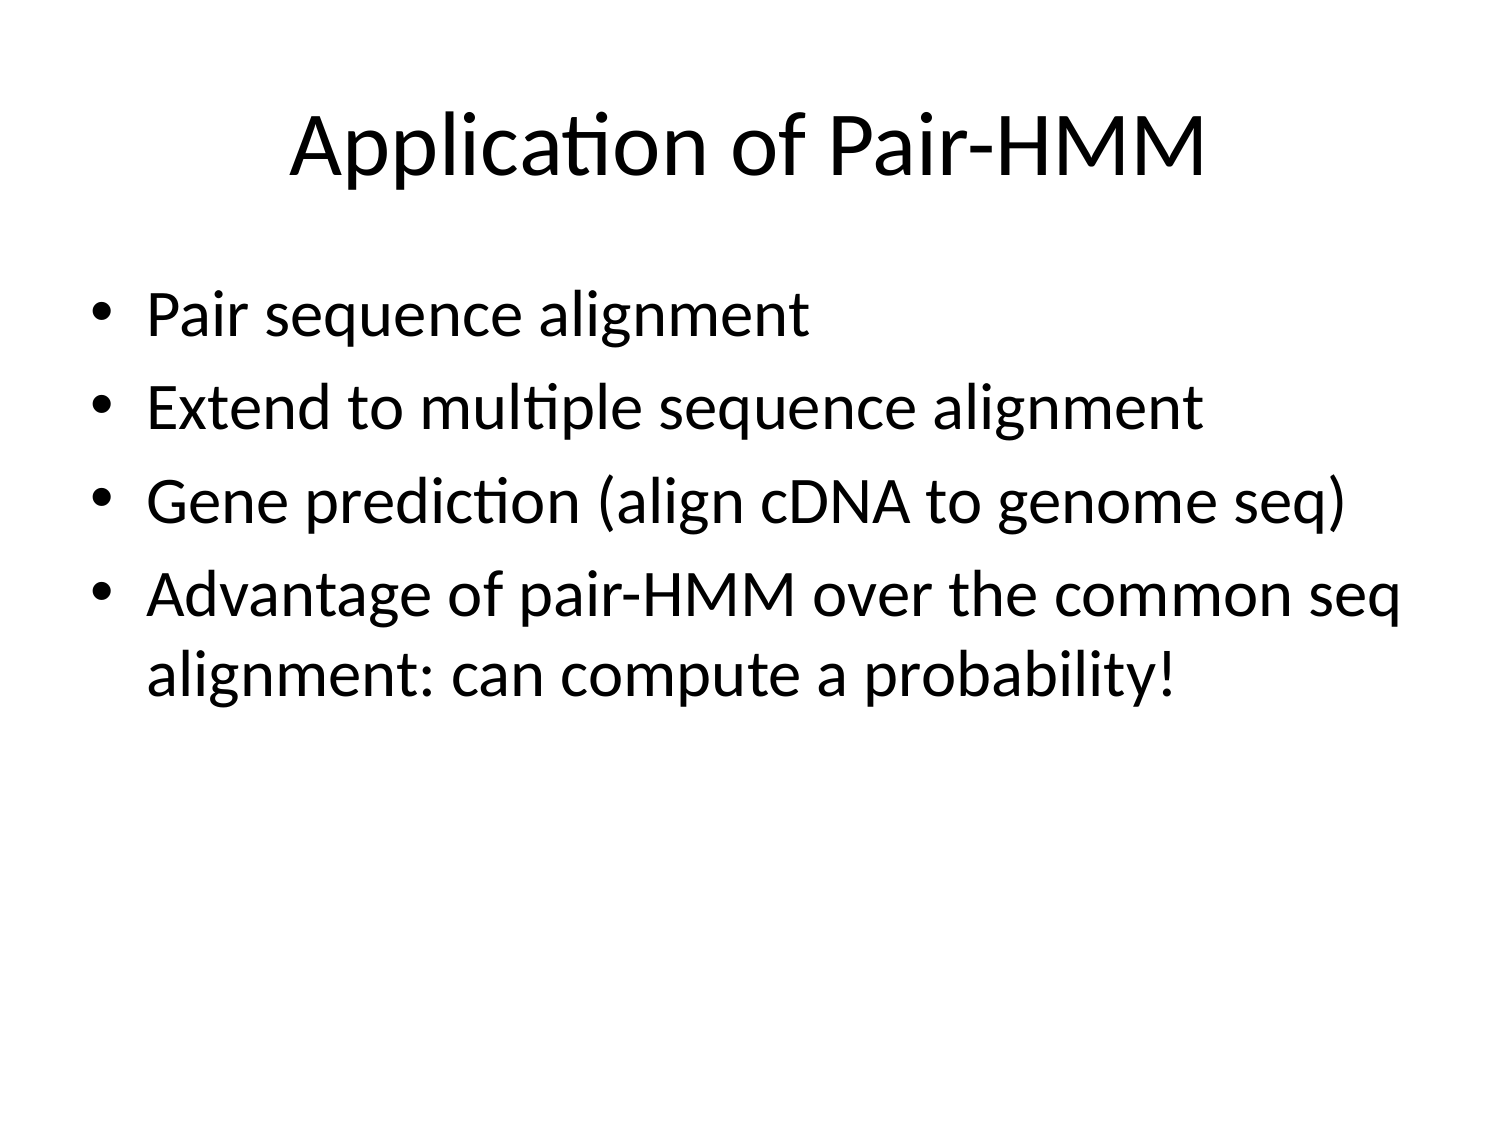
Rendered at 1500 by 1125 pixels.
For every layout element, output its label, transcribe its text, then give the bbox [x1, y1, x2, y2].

title Application of Pair-HMM [75, 45, 1425, 233]
list Pair sequence alignment Extend to multiple sequence alignment Gene prediction (align cDNA to genome seq) Advantage of pair-HMM over the common seq alignment: can compute a probability! [75, 262, 1425, 1005]
